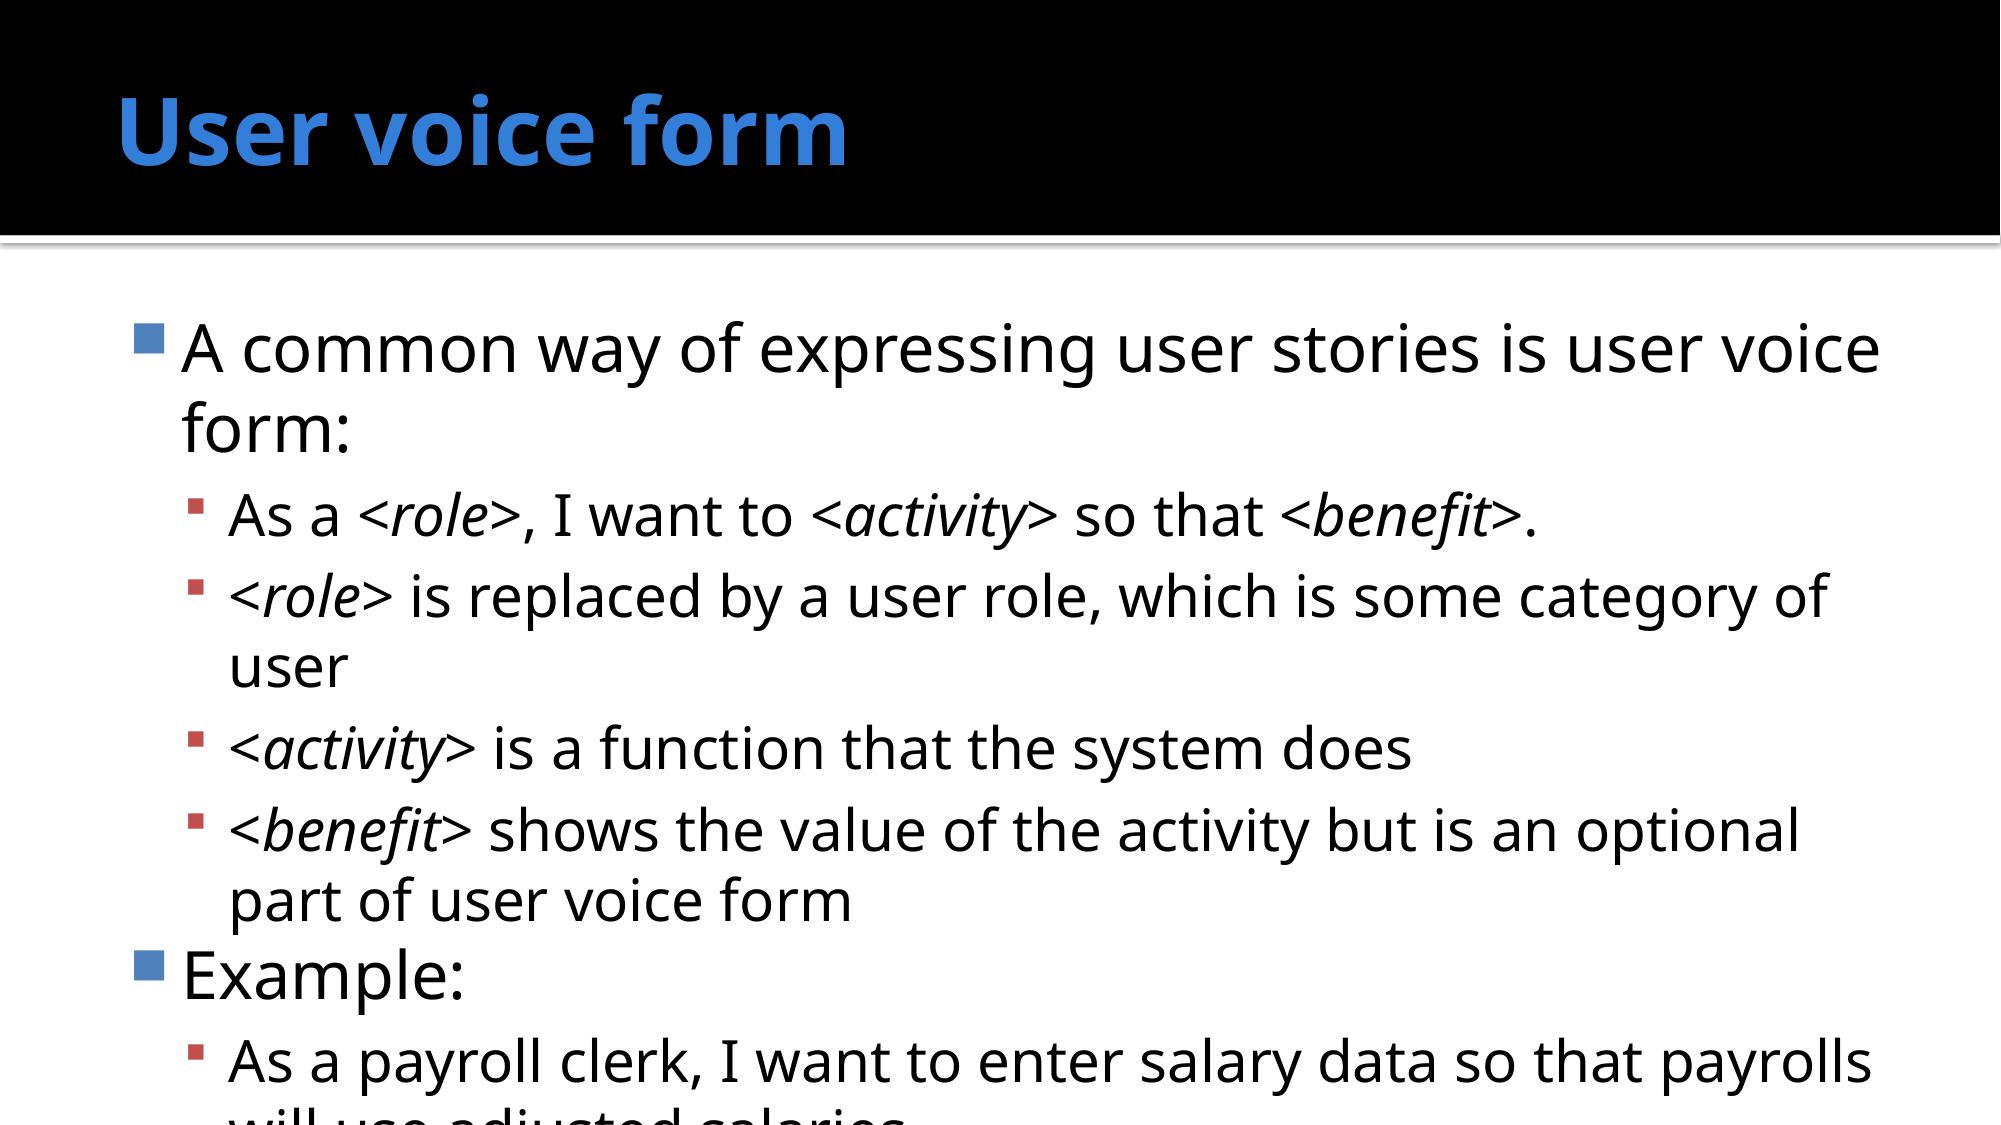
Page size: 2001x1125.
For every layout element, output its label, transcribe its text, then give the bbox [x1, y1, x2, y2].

title User voice form [99, 25, 1900, 231]
list A common way of expressing user stories is user voice form: As a <role>, I want to <activity> so that <benefit>. <role> is replaced by a user role, which is some category of user <activity> is a function that the system does <benefit> shows the value of the activity but is an optional part of user voice form Example: As a payroll clerk, I want to enter salary data so that payrolls will use adjusted salaries. [99, 291, 1900, 1050]
